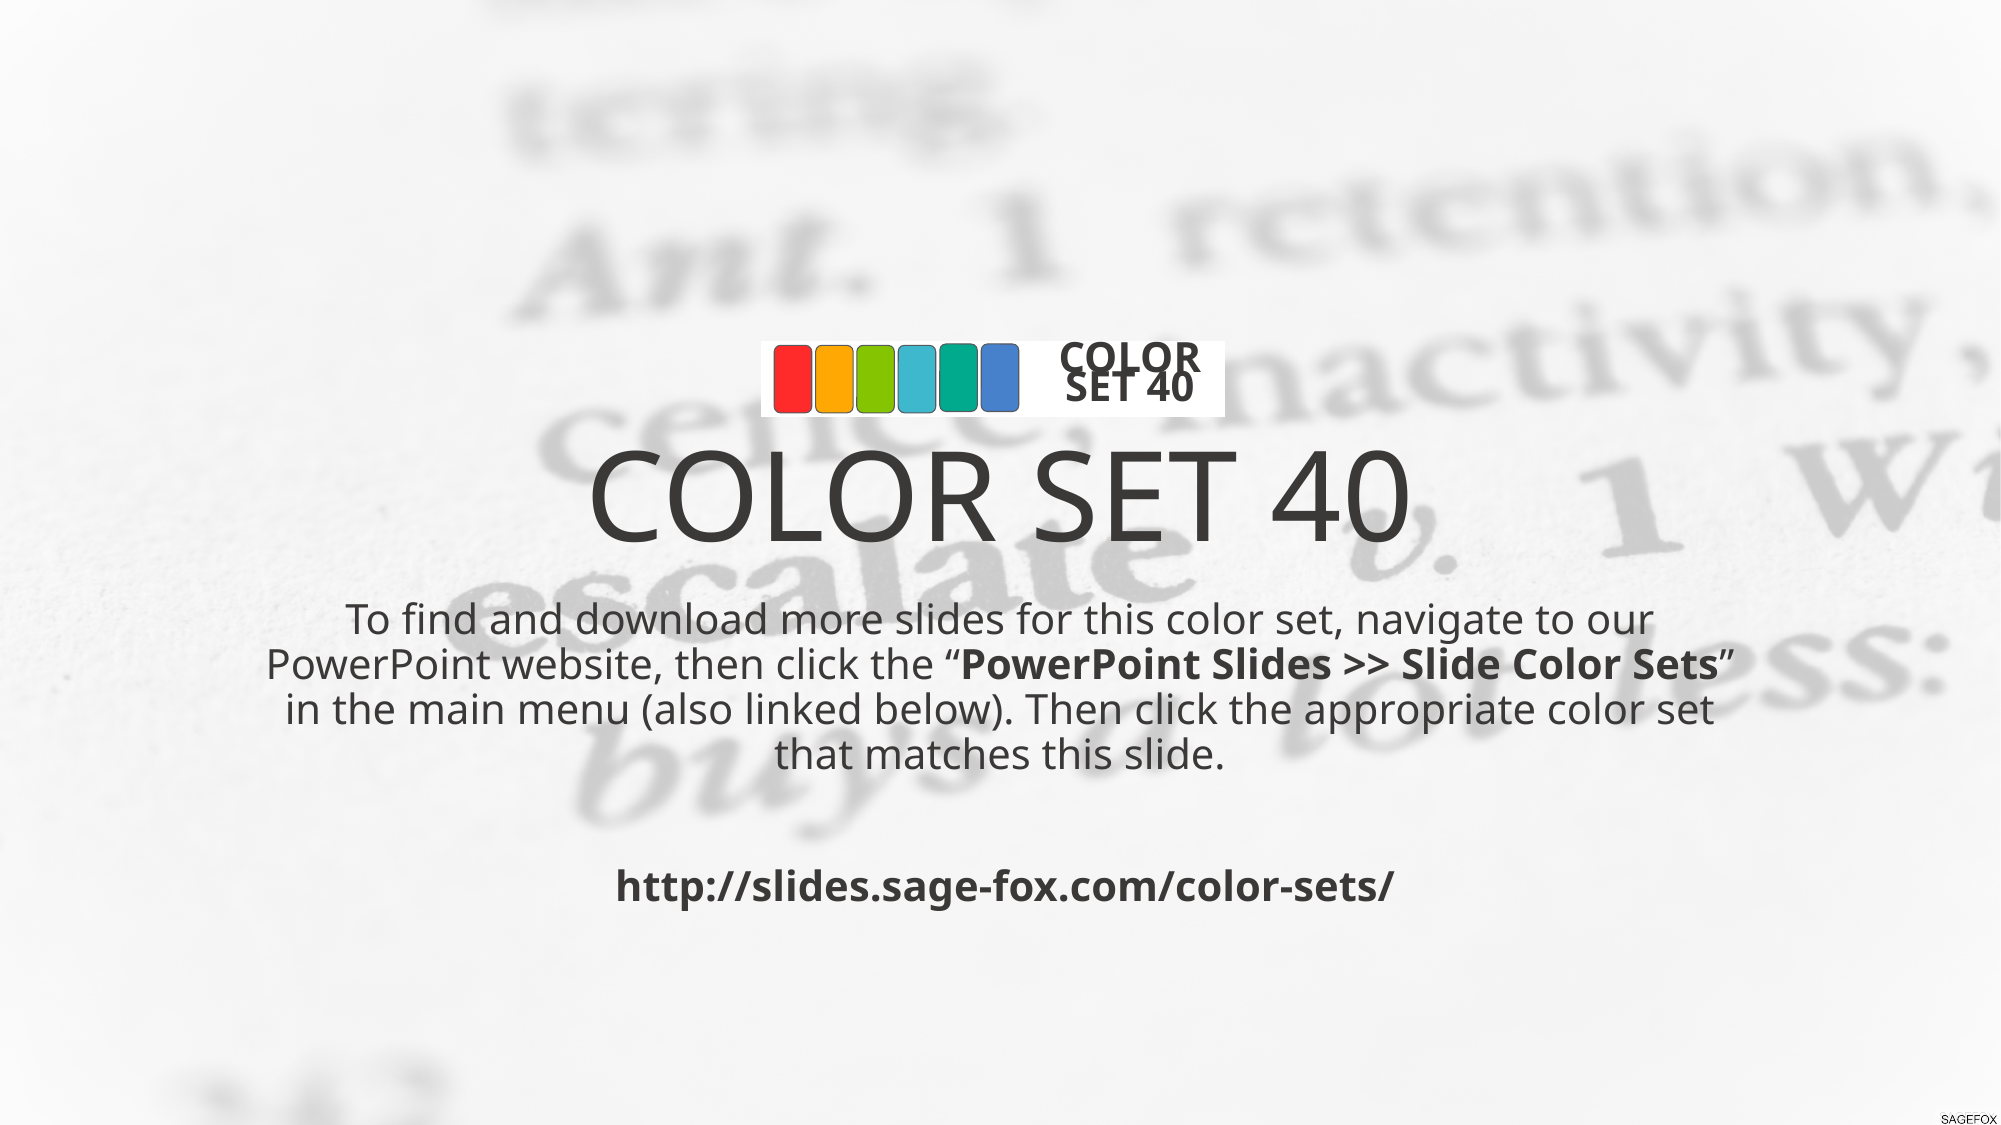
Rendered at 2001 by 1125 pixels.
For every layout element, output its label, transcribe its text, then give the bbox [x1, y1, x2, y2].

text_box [761, 341, 1239, 419]
picture [1938, 1114, 1999, 1125]
subtitle To find and download more slides for this color set, navigate to our PowerPoint website, then click the “PowerPoint Slides >> Slide Color Sets” in the main menu (also linked below). Then click the appropriate color set that matches this slide. http://slides.sage-fox.com/color-sets/ [249, 590, 1750, 863]
title COLOR SET 40 [249, 184, 1750, 576]
